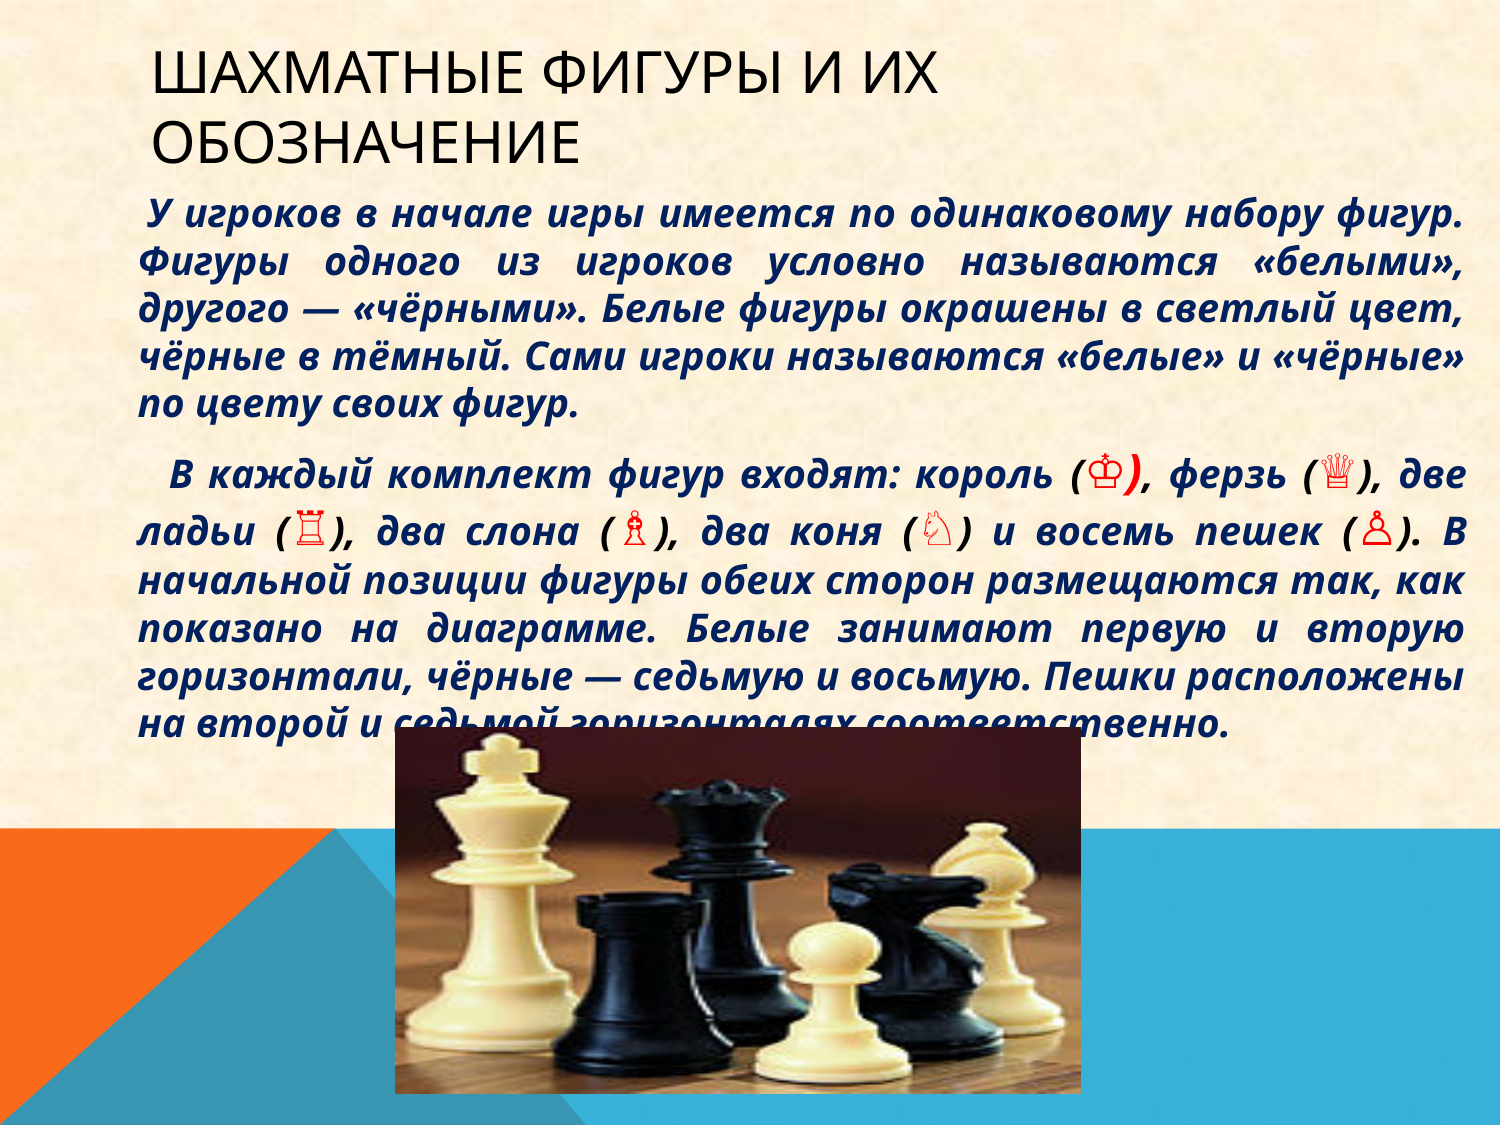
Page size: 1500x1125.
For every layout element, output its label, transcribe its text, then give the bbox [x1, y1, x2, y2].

title Шахматные фигуры и их обозначение [135, 60, 1369, 150]
picture [0, 0, 1500, 1125]
list У игроков в начале игры имеется по одинаковому набору фигур. Фигуры одного из игроков условно называются «белыми», другого — «чёрными». Белые фигуры окрашены в светлый цвет, чёрные в тёмный. Сами игроки называются «белые» и «чёрные» по цвету своих фигур. В каждый комплект фигур входят: король (♔), ферзь (♕), две ладьи (♖), два слона (♗), два коня (♘) и восемь пешек (♙). В начальной позиции фигуры обеих сторон размещаются так, как показано на диаграмме. Белые занимают первую и вторую горизонтали, чёрные — седьмую и восьмую. Пешки расположены на второй и седьмой горизонталях соответственно. [64, 180, 1483, 768]
